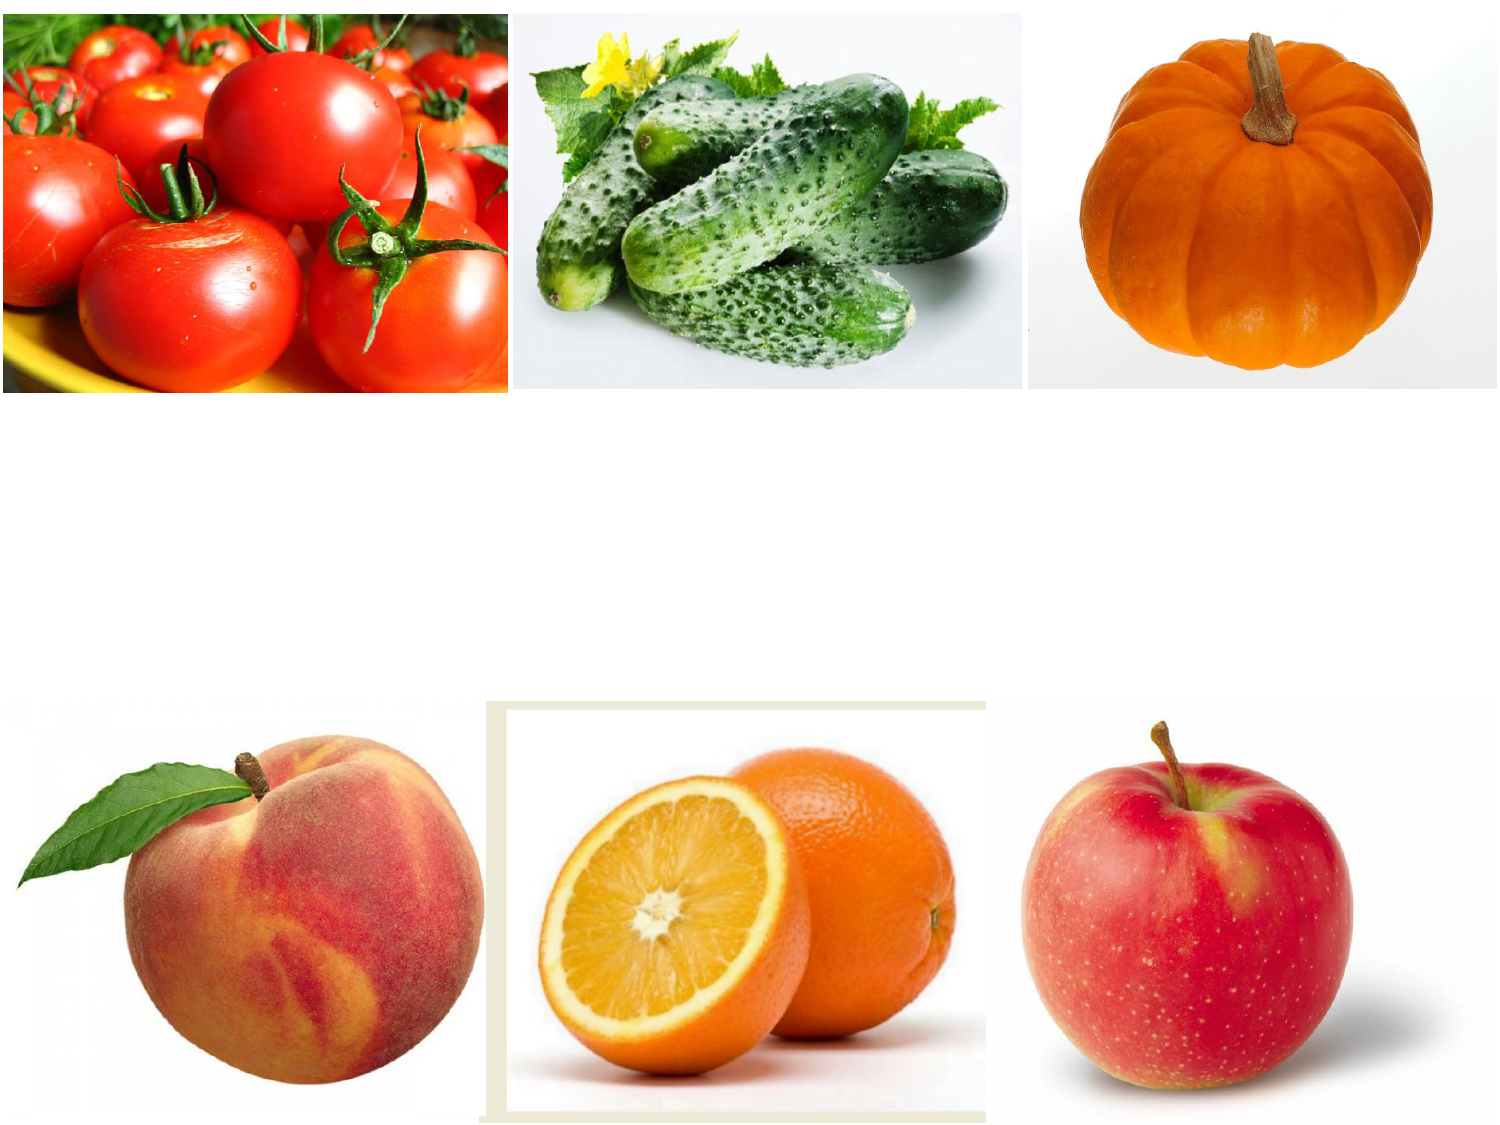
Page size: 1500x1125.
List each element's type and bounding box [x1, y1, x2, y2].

picture [513, 13, 1022, 390]
picture [5, 701, 1497, 1125]
list [3, 14, 508, 393]
picture [1028, 13, 1497, 390]
